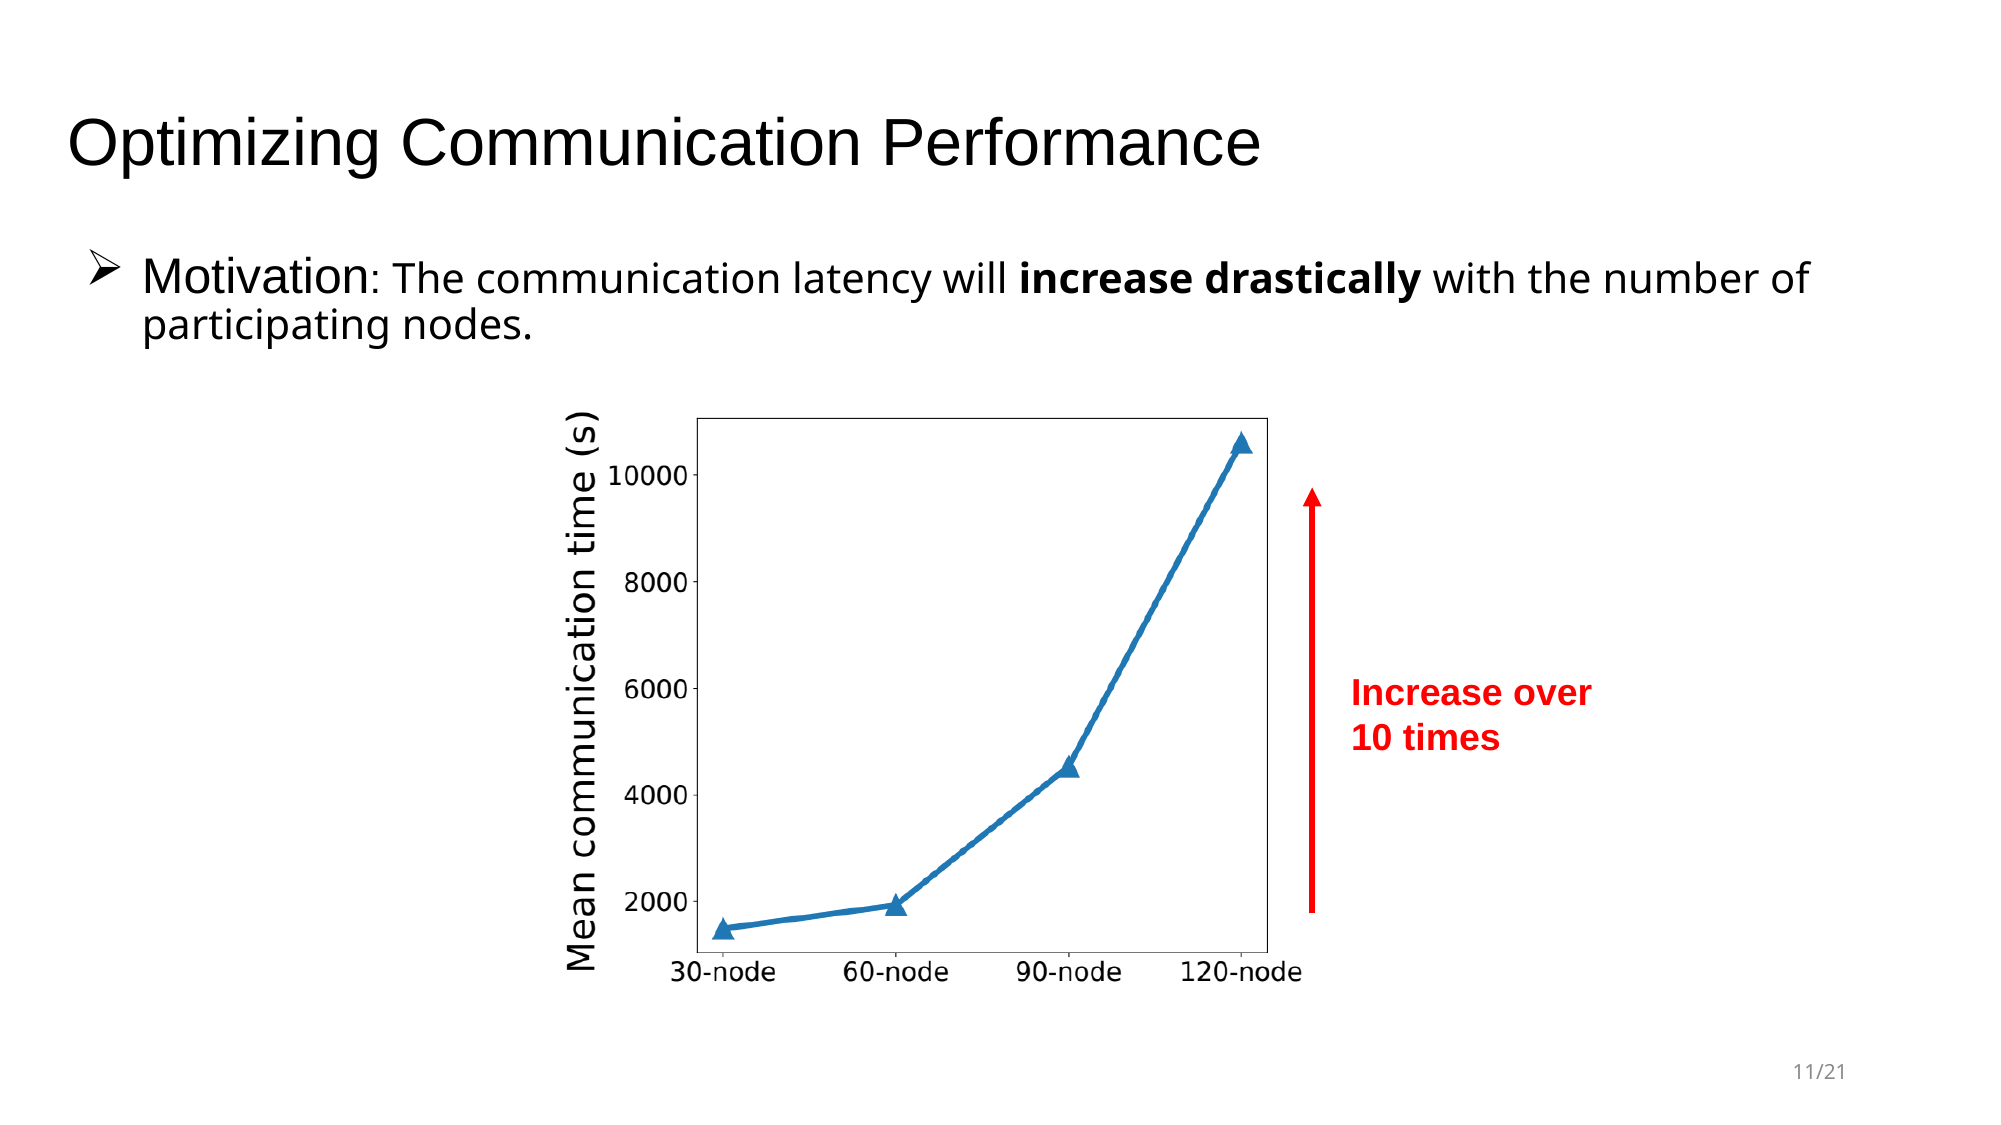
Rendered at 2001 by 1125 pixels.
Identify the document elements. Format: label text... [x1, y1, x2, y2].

picture [553, 405, 1313, 996]
title Optimizing Communication Performance [52, 71, 1948, 188]
text_box Increase over 10 times [1336, 660, 1618, 766]
slide_number 11/21 [1412, 1042, 1863, 1103]
text_box Motivation: The communication latency will increase drastically with the number of participating nodes. [70, 242, 1898, 357]
